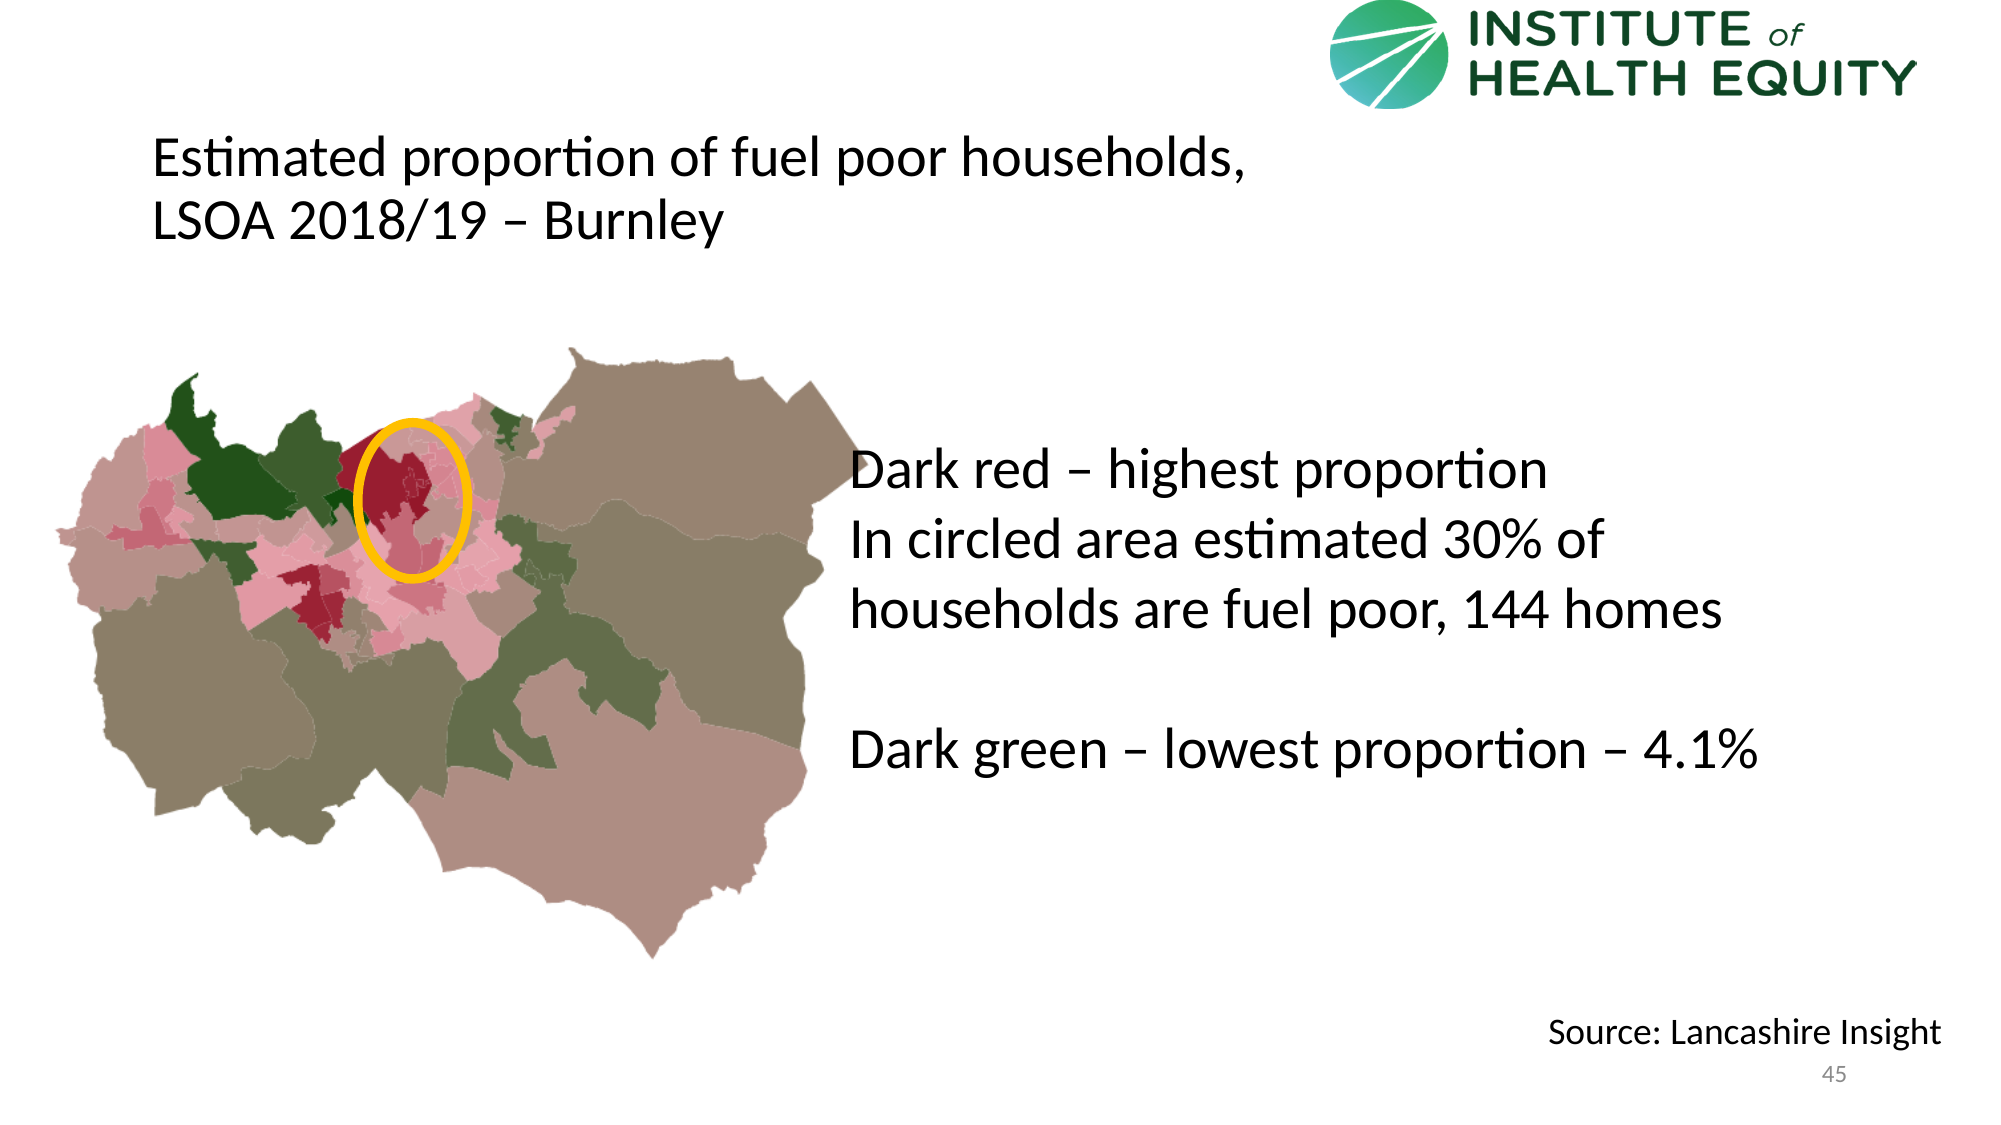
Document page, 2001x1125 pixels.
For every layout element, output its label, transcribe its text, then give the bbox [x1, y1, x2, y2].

picture [23, 216, 893, 1069]
text_box Dark red – highest proportion In circled area estimated 30% of households are fuel poor, 144 homes Dark green – lowest proportion – 4.1% [893, 422, 1860, 858]
slide_number 45 [1412, 1060, 1863, 1103]
title Estimated proportion of fuel poor households, LSOA 2018/19 – Burnley [137, 108, 1863, 271]
picture [1330, 0, 1917, 109]
text_box Source: Lancashire Insight [1347, 999, 1958, 1060]
